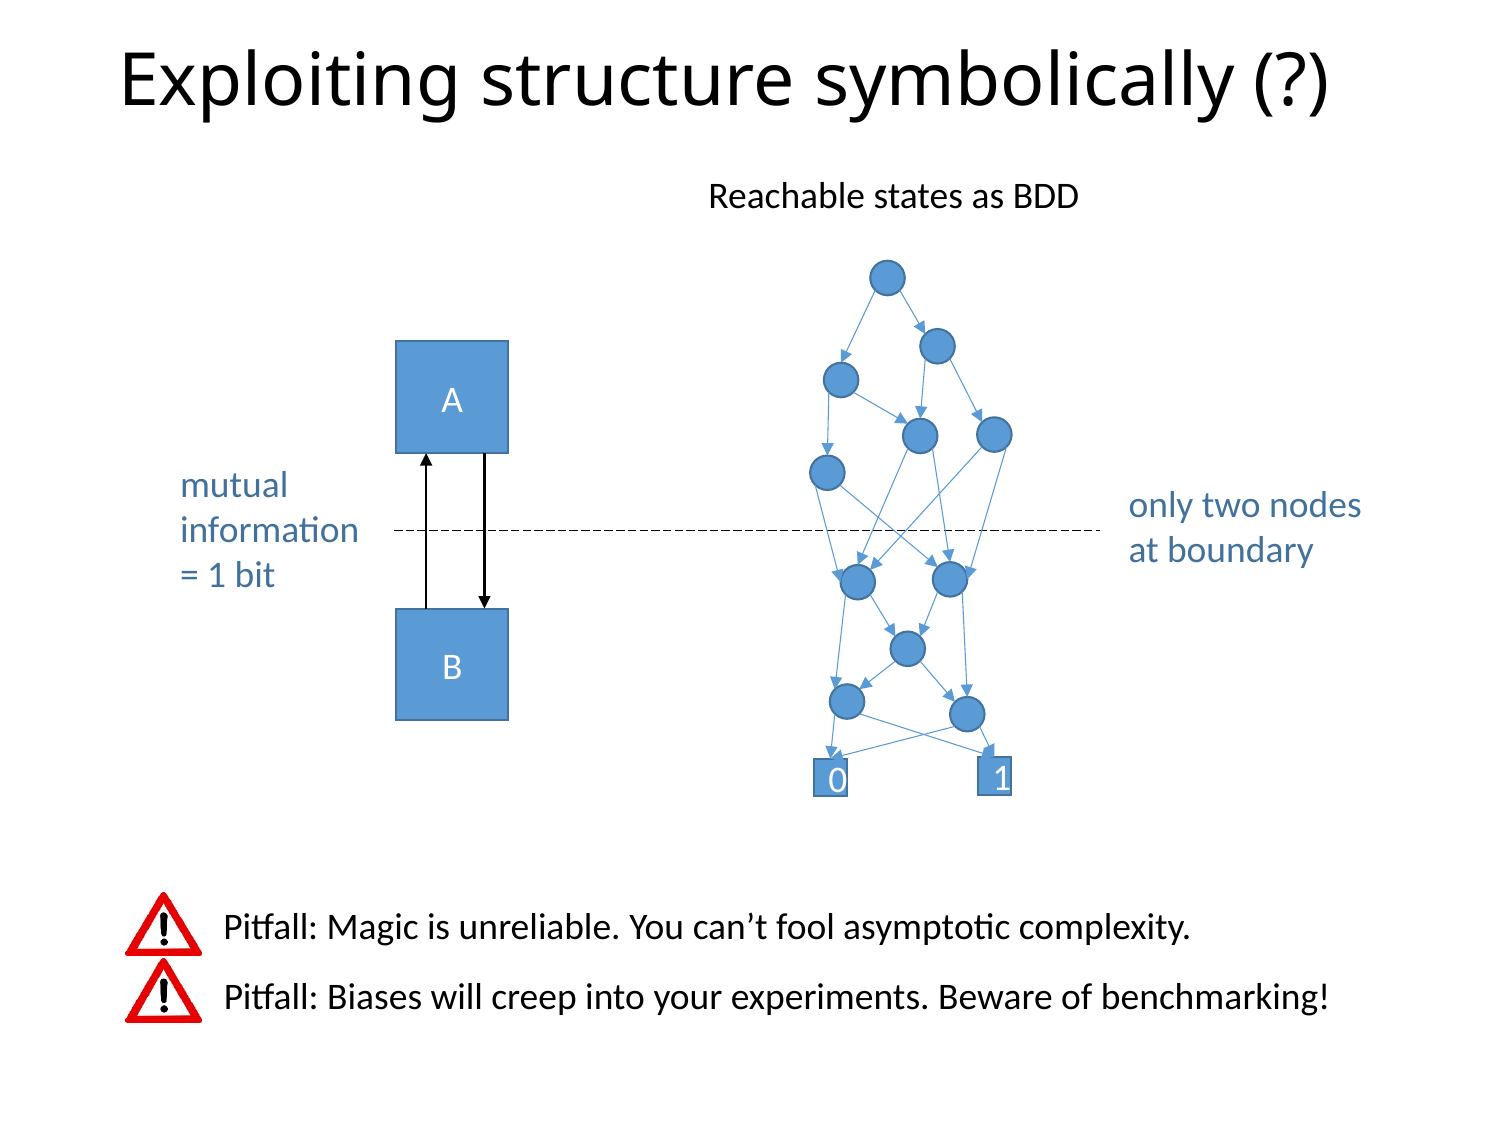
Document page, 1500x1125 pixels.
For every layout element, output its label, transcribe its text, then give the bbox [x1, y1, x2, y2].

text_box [163, 341, 393, 721]
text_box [125, 958, 1363, 1026]
title Exploiting structure symbolically (?) [103, 27, 1397, 136]
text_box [393, 163, 1379, 797]
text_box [125, 892, 1215, 956]
